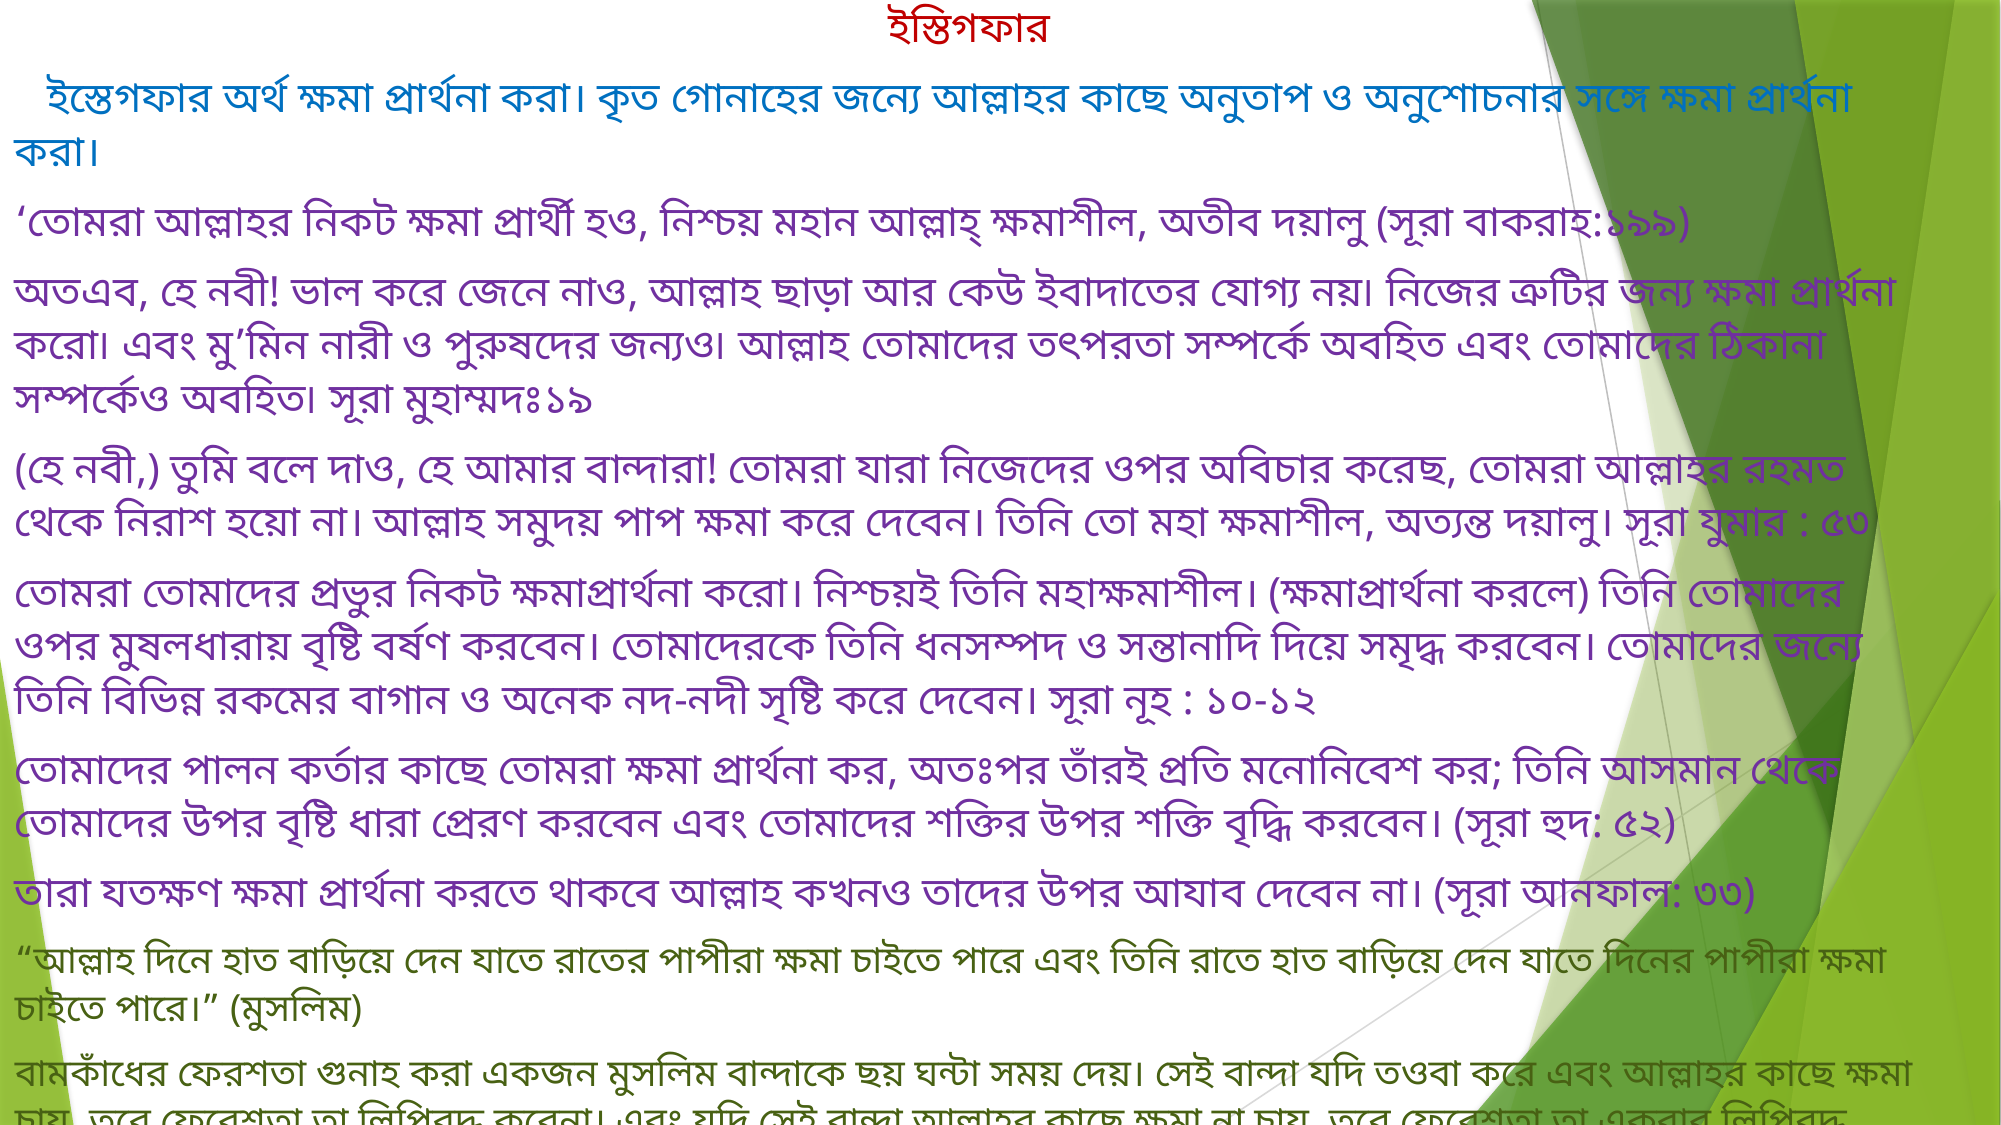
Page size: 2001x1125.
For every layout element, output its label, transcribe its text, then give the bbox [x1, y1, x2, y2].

text_box ইস্তিগফার ইস্তেগফার অর্থ ক্ষমা প্রার্থনা করা। কৃত গোনাহের জন্যে আল্লাহর কাছে অনুতাপ ও অনুশোচনার সঙ্গে ক্ষমা প্রার্থনা করা। ‘তোমরা আল্লাহর নিকট ক্ষমা প্রার্থী হও, নিশ্চয় মহান আল্লাহ্‌ ক্ষমাশীল, অতীব দয়ালু (সূরা বাকরাহ:১৯৯) অতএব, হে নবী! ভাল করে জেনে নাও, আল্লাহ ছাড়া আর কেউ ইবাদাতের যোগ্য নয়৷ নিজের ত্রুটির জন্য ক্ষমা প্রার্থনা করো৷ এবং মু’মিন নারী ও পুরুষদের জন্যও৷ আল্লাহ তোমাদের তৎপরতা সম্পর্কে অবহিত এবং তোমাদের ঠিকানা সম্পর্কেও অবহিত৷ সূরা মুহাম্মদঃ১৯ (হে নবী,) তুমি বলে দাও, হে আমার বান্দারা! তোমরা যারা নিজেদের ওপর অবিচার করেছ, তোমরা আল্লাহর রহমত থেকে নিরাশ হয়ো না। আল্লাহ সমুদয় পাপ ক্ষমা করে দেবেন। তিনি তো মহা ক্ষমাশীল, অত্যন্ত দয়ালু। সূরা যুমার : ৫৩ তোমরা তোমাদের প্রভুর নিকট ক্ষমাপ্রার্থনা করো। নিশ্চয়ই তিনি মহাক্ষমাশীল। (ক্ষমাপ্রার্থনা করলে) তিনি তোমাদের ওপর মুষলধারায় বৃষ্টি বর্ষণ করবেন। তোমাদেরকে তিনি ধনসম্পদ ও সন্তানাদি দিয়ে সমৃদ্ধ করবেন। তোমাদের জন্যে তিনি বিভিন্ন রকমের বাগান ও অনেক নদ-নদী সৃষ্টি করে দেবেন। সূরা নূহ : ১০-১২ তোমাদের পালন কর্তার কাছে তোমরা ক্ষমা প্রার্থনা কর, অতঃপর তাঁরই প্রতি মনোনিবেশ কর; তিনি আসমান থেকে তোমাদের উপর বৃষ্টি ধারা প্রেরণ করবেন এবং তোমাদের শক্তির উপর শক্তি বৃদ্ধি করবেন। (সূরা হুদ: ৫২) তারা যতক্ষণ ক্ষমা প্রার্থনা করতে থাকবে আল্লাহ কখনও তাদের উপর আযাব দেবেন না। (সূরা আনফাল: ৩৩) “আল্লাহ দিনে হাত বাড়িয়ে দেন যাতে রাতের পাপীরা ক্ষমা চাইতে পারে এবং তিনি রাতে হাত বাড়িয়ে দেন যাতে দিনের পাপীরা ক্ষমা চাইতে পারে।” (মুসলিম) বামকাঁধের ফেরশতা গুনাহ করা একজন মুসলিম বান্দাকে ছয় ঘন্টা সময় দেয়। সেই বান্দা যদি তওবা করে এবং আল্লাহর কাছে ক্ষমা চায়, তবে ফেরেশতা তা লিপিবদ্ধ করেনা। এবং যদি সেই বান্দা আল্লাহর কাছে ক্ষমা না চায়, তবে ফেরেশতা তা একবার লিপিবদ্ধ করে।” (মুসলিম) “বান্দা যখন কোন গোনাহর কাজ করে তখন তার অন্তরে এক ধরনের কালো দাগ পড়ে যায়। যদি ইস্তেগফার করে তাহলে এই দাগ দূরীভূত করে তার অন্তর সূচালু, ধারালো ও পরিশীলিত হবে। আর এই দাগের কথা কুরআনেই আছে, খবরদার! তাদের অন্তরে দাগ রয়েছে যা তারা কামাই করেছে।” জামে তিরমিযি: ৩৩৩৪। [0, 0, 1939, 1125]
